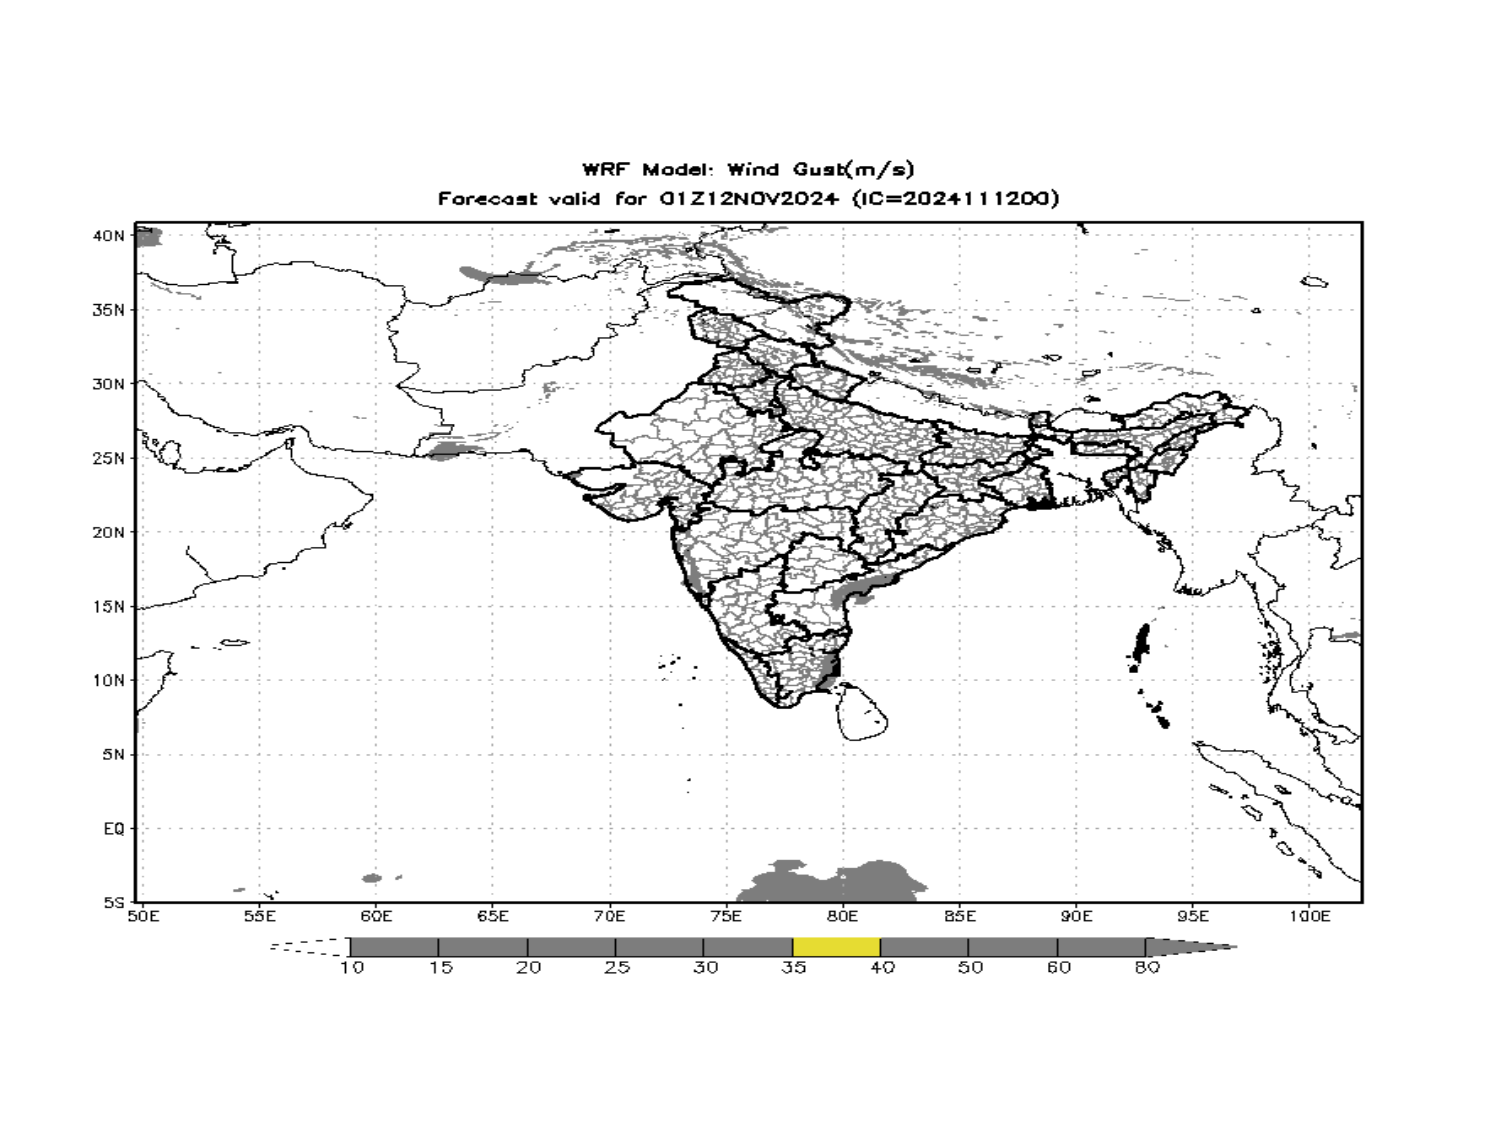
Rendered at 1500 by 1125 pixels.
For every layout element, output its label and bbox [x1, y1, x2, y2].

picture [74, 149, 1426, 976]
